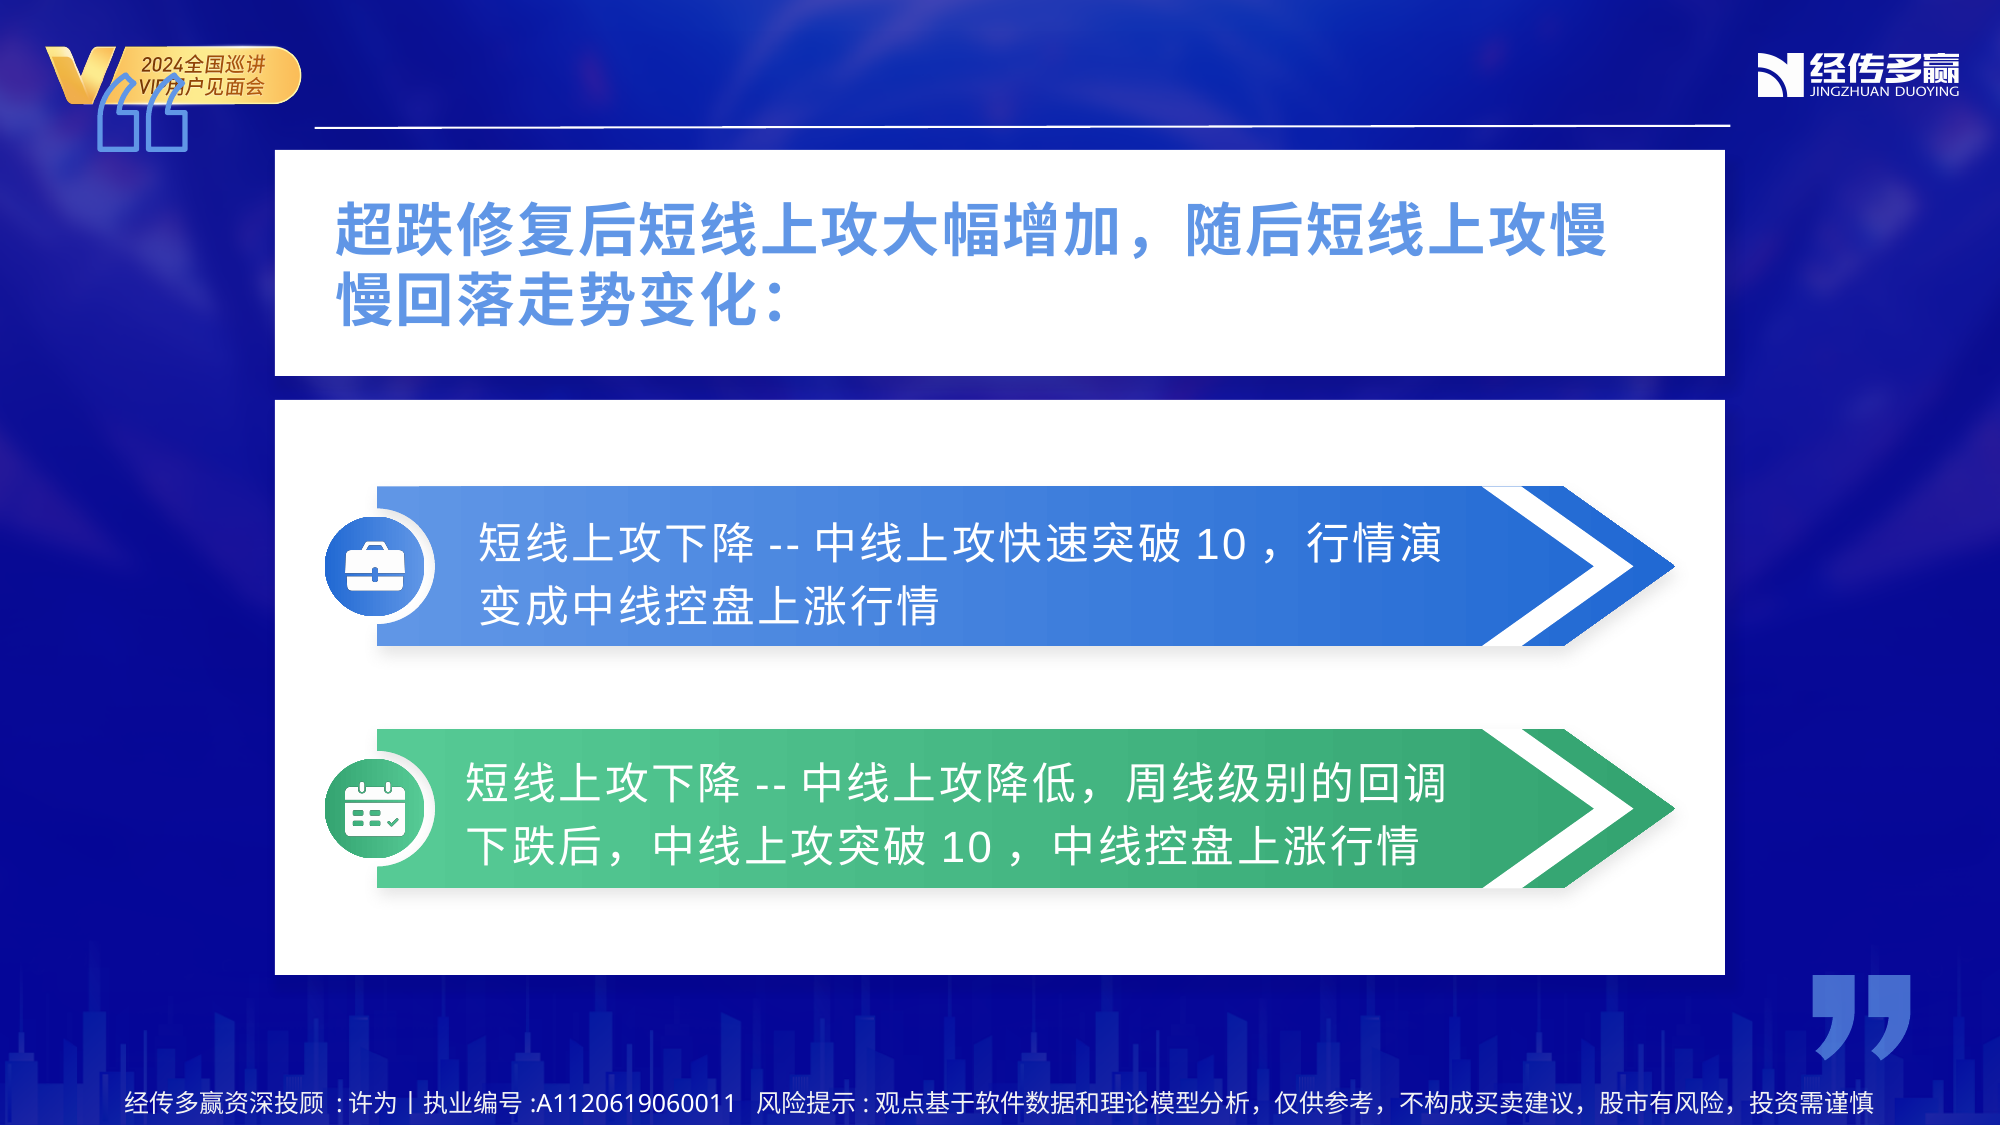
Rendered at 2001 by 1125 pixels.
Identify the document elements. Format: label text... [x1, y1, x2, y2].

text_box [274, 399, 1726, 976]
text_box [1811, 973, 1856, 1062]
text_box [274, 149, 1726, 377]
text_box [1867, 973, 1912, 1062]
picture [0, 0, 2000, 1125]
text_box [1496, 499, 1591, 634]
text_box [375, 727, 1591, 890]
text_box [1522, 727, 1677, 890]
text_box [147, 73, 187, 151]
text_box 超跌修复后短线上攻大幅增加，随后短线上攻慢慢回落走势变化： [324, 187, 1675, 339]
text_box [323, 757, 426, 860]
text_box 短线上攻下降--中线上攻降低，周线级别的回调下跌后，中线上攻突破10，中线控盘上涨行情 [451, 738, 1482, 879]
text_box [1522, 485, 1677, 648]
text_box 短线上攻下降--中线上攻快速突破10，行情演变成中线控盘上涨行情 [464, 498, 1496, 639]
text_box [323, 515, 426, 618]
text_box [1478, 727, 1636, 890]
text_box [1478, 485, 1636, 648]
text_box [98, 73, 138, 151]
text_box [375, 485, 1494, 648]
